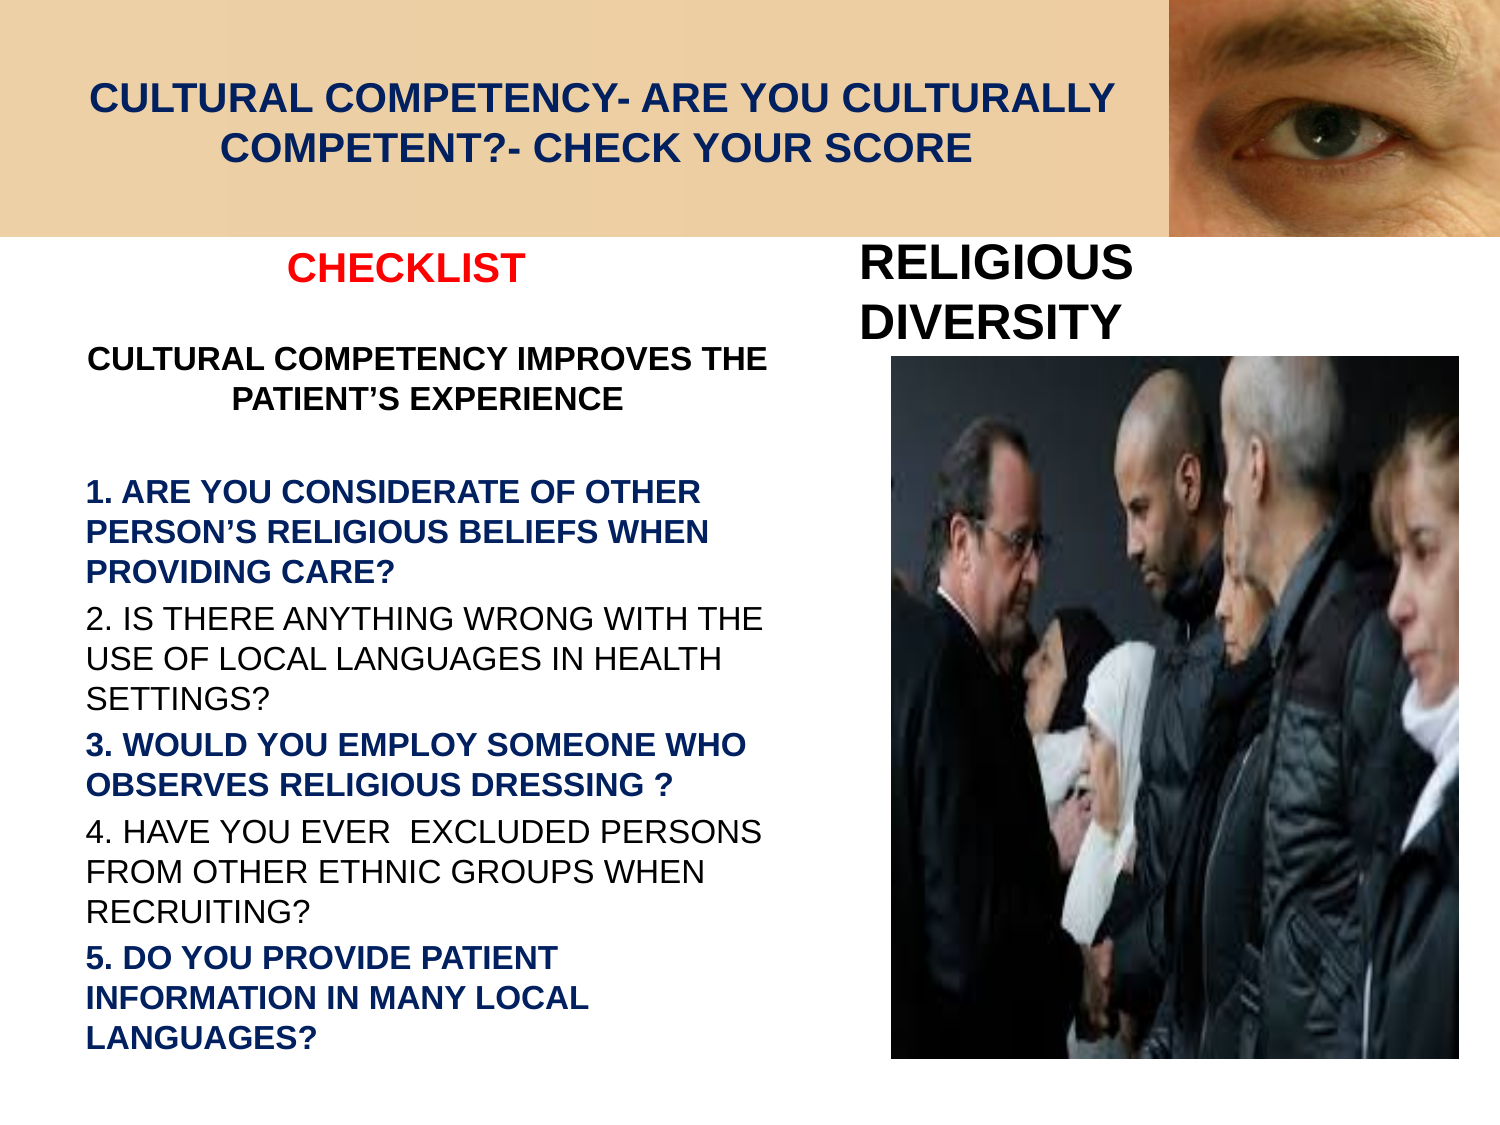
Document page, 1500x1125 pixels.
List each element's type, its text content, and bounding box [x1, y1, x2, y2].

list RELIGIOUS DIVERSITY [844, 251, 1425, 357]
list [891, 356, 1459, 1059]
picture [1169, 0, 1500, 237]
title CULTURAL COMPETENCY- ARE YOU CULTURALLY COMPETENT?- CHECK YOUR SCORE [41, 45, 1164, 197]
list CHECKLIST [75, 193, 738, 283]
list CULTURAL COMPETENCY IMPROVES THE PATIENT’S EXPERIENCE 1. ARE YOU CONSIDERATE OF OTHER PERSON’S RELIGIOUS BELIEFS WHEN PROVIDING CARE? 2. IS THERE ANYTHING WRONG WITH THE USE OF LOCAL LANGUAGES IN HEALTH SETTINGS? 3. WOULD YOU EMPLOY SOMEONE WHO OBSERVES RELIGIOUS DRESSING ? 4. HAVE YOU EVER EXCLUDED PERSONS FROM OTHER ETHNIC GROUPS WHEN RECRUITING? 5. DO YOU PROVIDE PATIENT INFORMATION IN MANY LOCAL LANGUAGES? [70, 283, 786, 1094]
